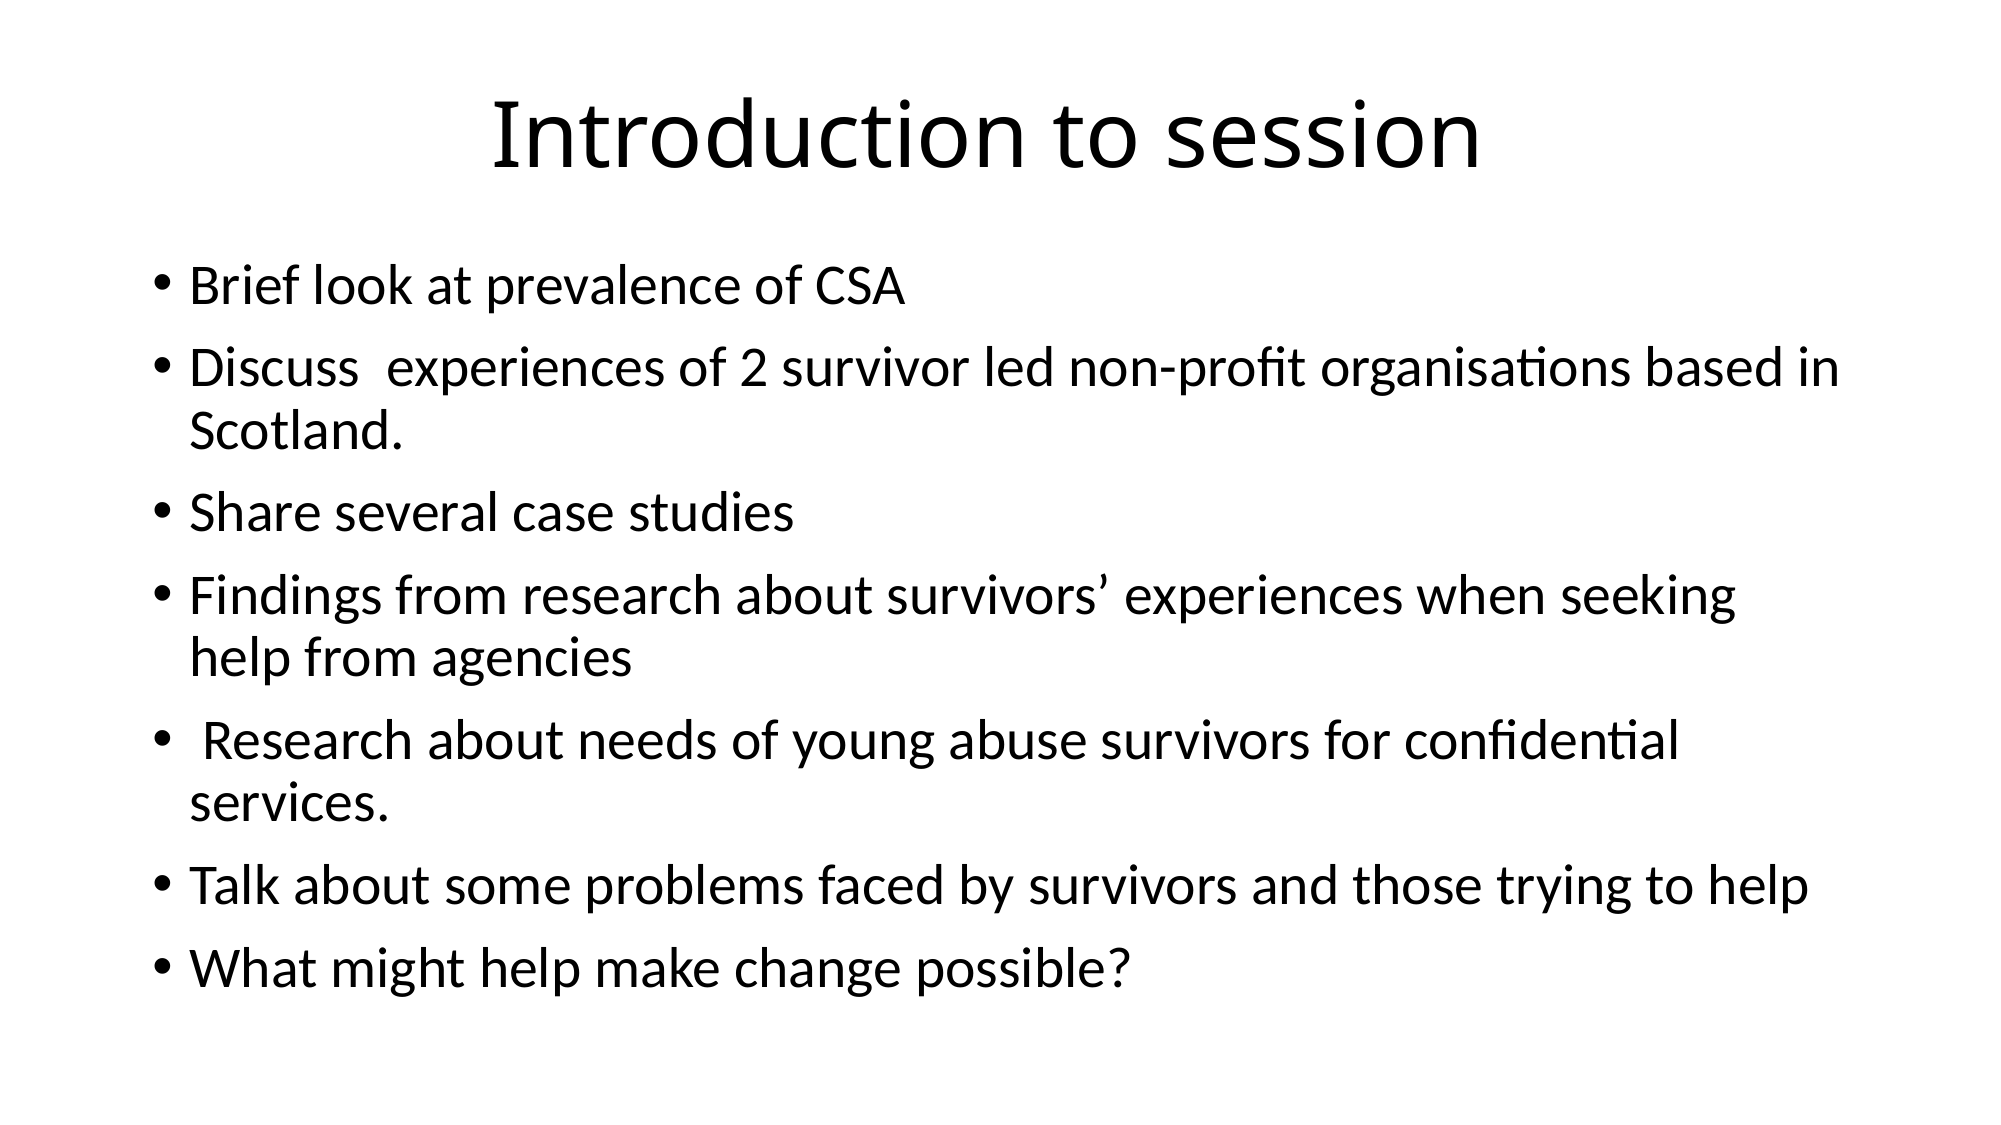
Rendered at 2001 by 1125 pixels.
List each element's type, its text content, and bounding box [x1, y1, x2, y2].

title Introduction to session [137, 29, 1863, 246]
list Brief look at prevalence of CSA Discuss experiences of 2 survivor led non-profit organisations based in Scotland. Share several case studies Findings from research about survivors’ experiences when seeking help from agencies Research about needs of young abuse survivors for confidential services. Talk about some problems faced by survivors and those trying to help What might help make change possible? [137, 246, 1863, 1014]
